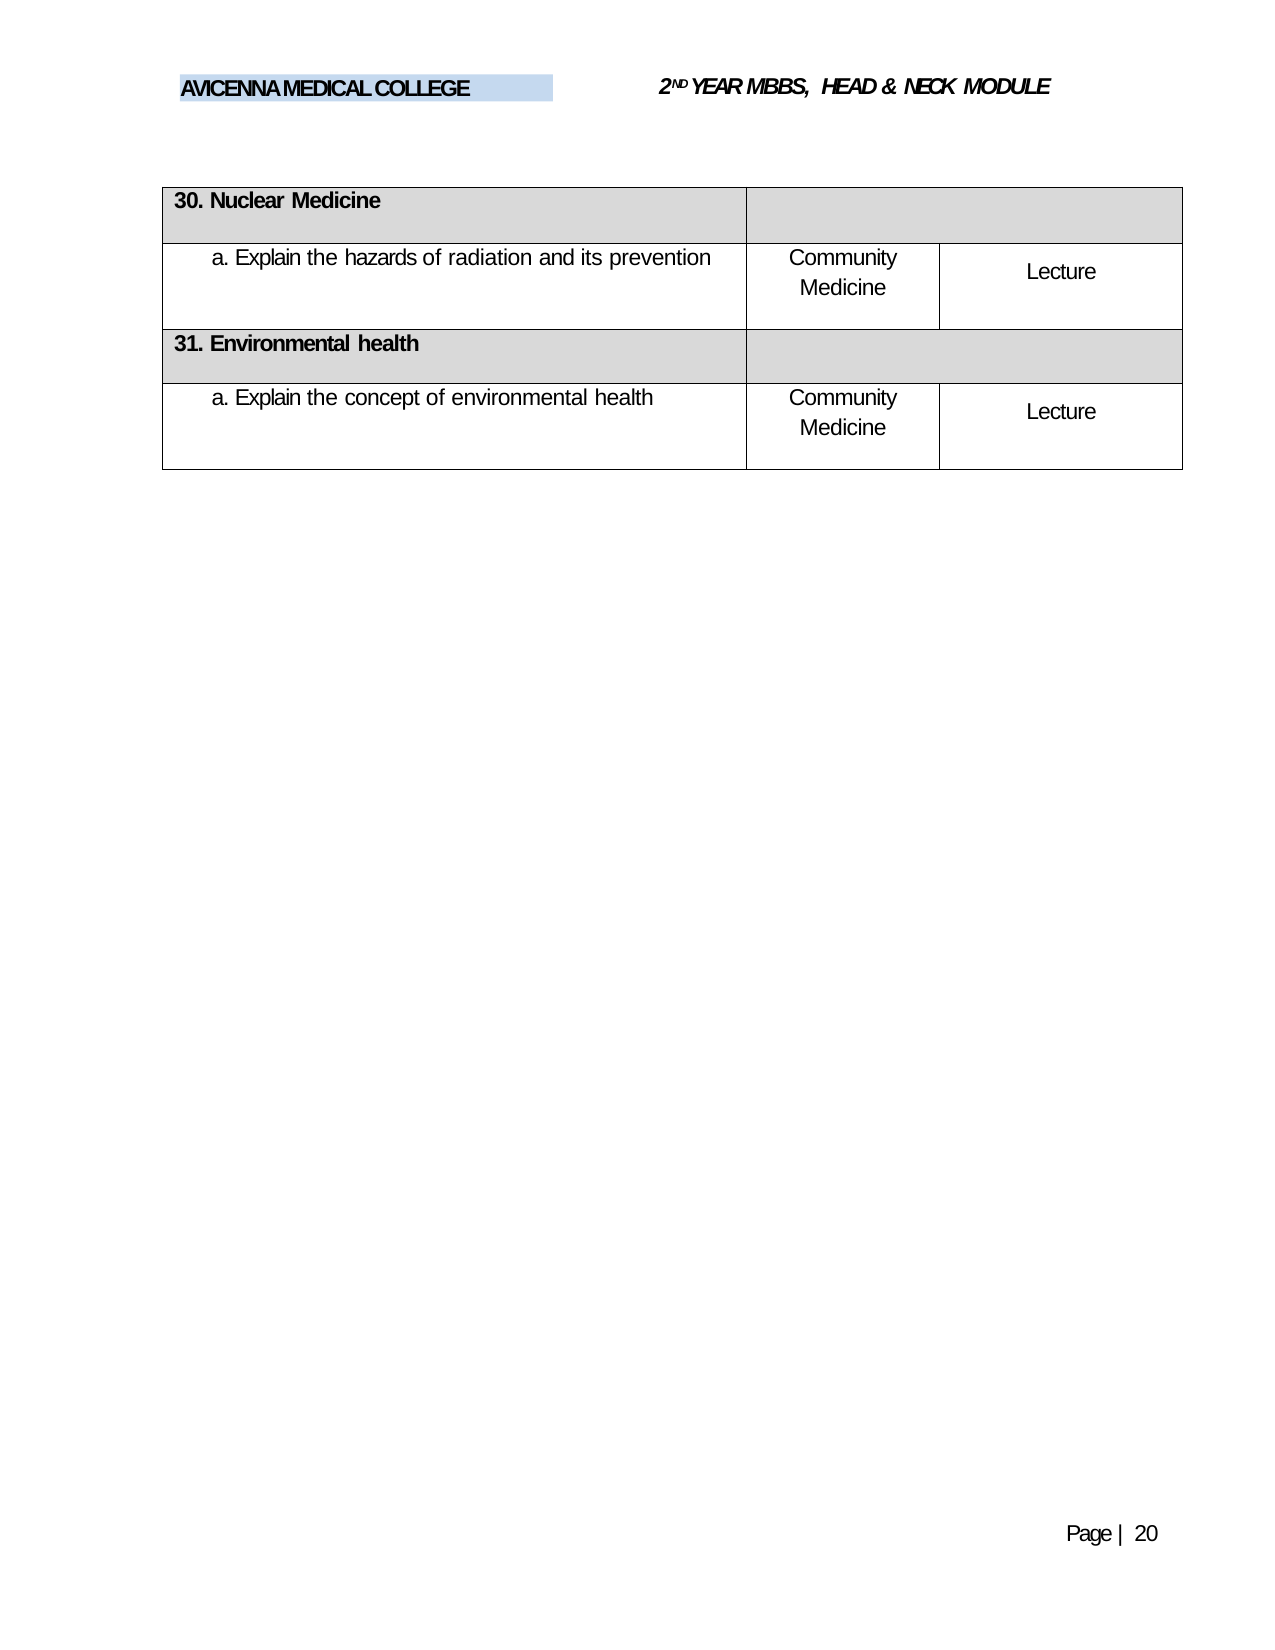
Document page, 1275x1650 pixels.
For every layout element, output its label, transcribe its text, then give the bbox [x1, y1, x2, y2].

table_cell a. Explain the hazards of radiation and its prevention [163, 244, 746, 329]
slide_number Page | 20 [1063, 1521, 1160, 1650]
table_header [747, 188, 1182, 243]
table_cell Lecture [940, 244, 1182, 329]
text_box 2ND YEAR MBBS, HEAD & NECK MODULE [657, 69, 1160, 100]
table_header 30. Nuclear Medicine [163, 188, 746, 243]
table_cell 31. Environmental health [163, 330, 746, 383]
table_cell Lecture [940, 384, 1182, 469]
table_cell a. Explain the concept of environmental health [163, 384, 746, 469]
table_cell Community Medicine [747, 384, 939, 469]
text_box AVICENNA MEDICAL COLLEGE [179, 74, 553, 102]
table_cell Community Medicine [747, 244, 939, 329]
table_cell [747, 330, 1182, 383]
